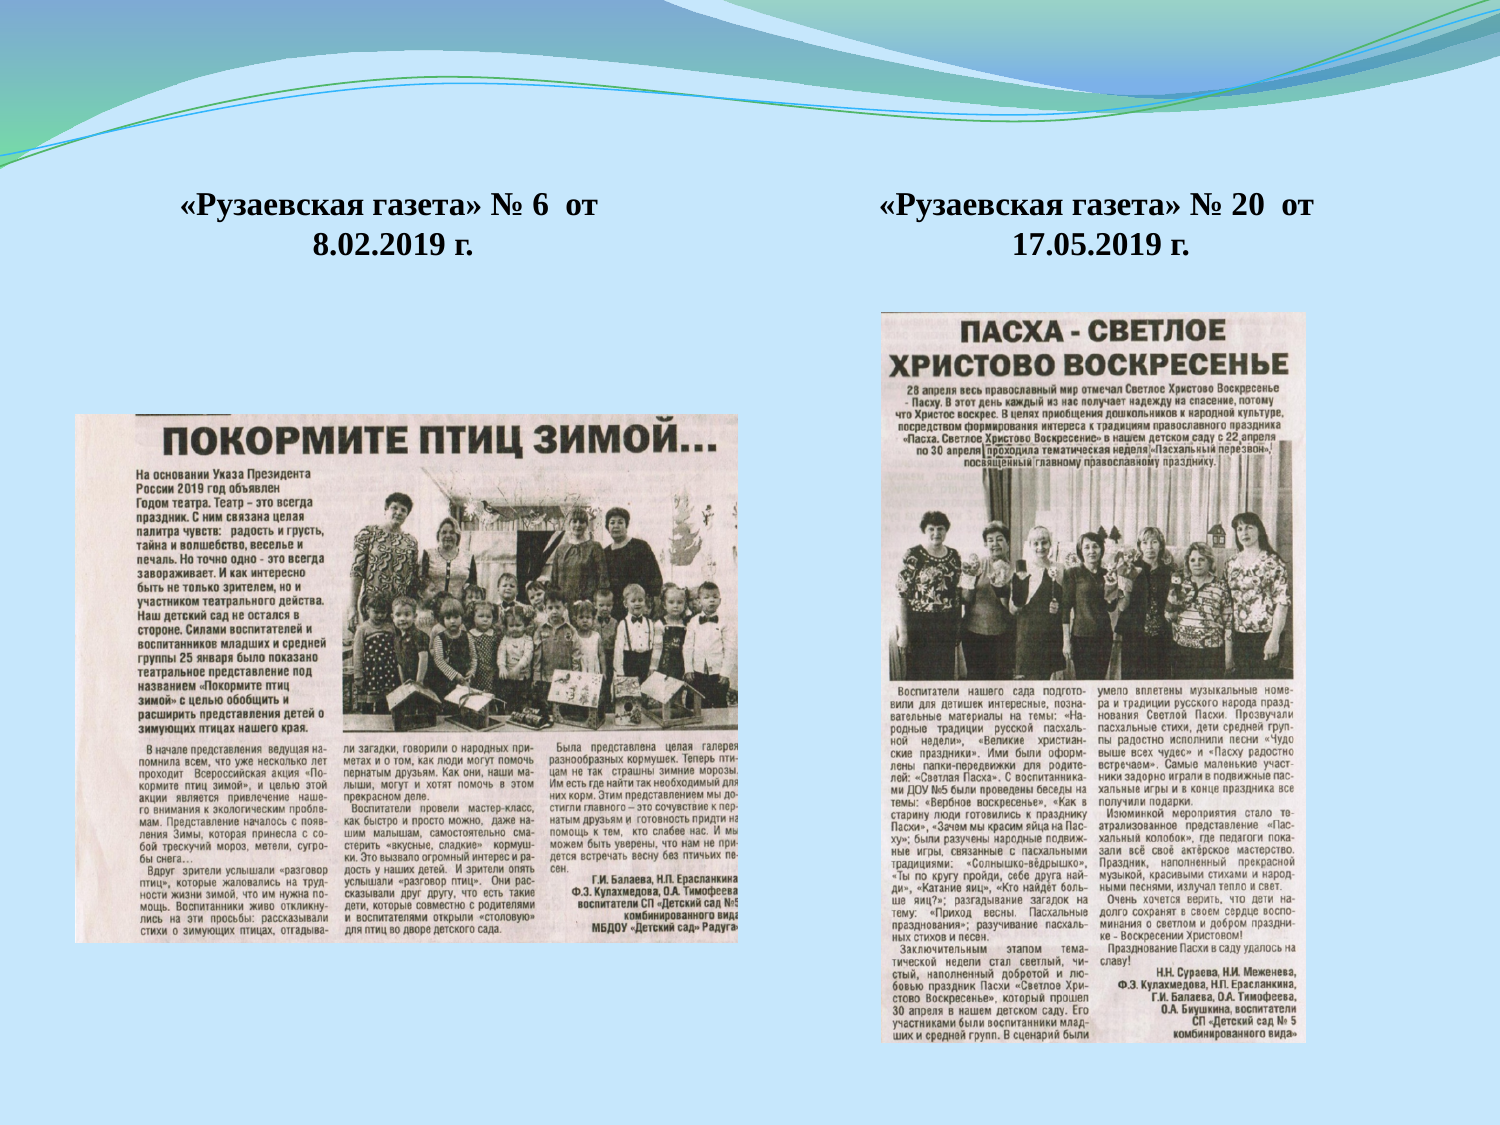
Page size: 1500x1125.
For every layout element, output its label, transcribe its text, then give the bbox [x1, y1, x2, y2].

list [74, 414, 738, 943]
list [881, 312, 1307, 1043]
title [75, 115, 1425, 303]
text_box «Рузаевская газета» № 20 от 17.05.2019 г. [726, 174, 1476, 270]
